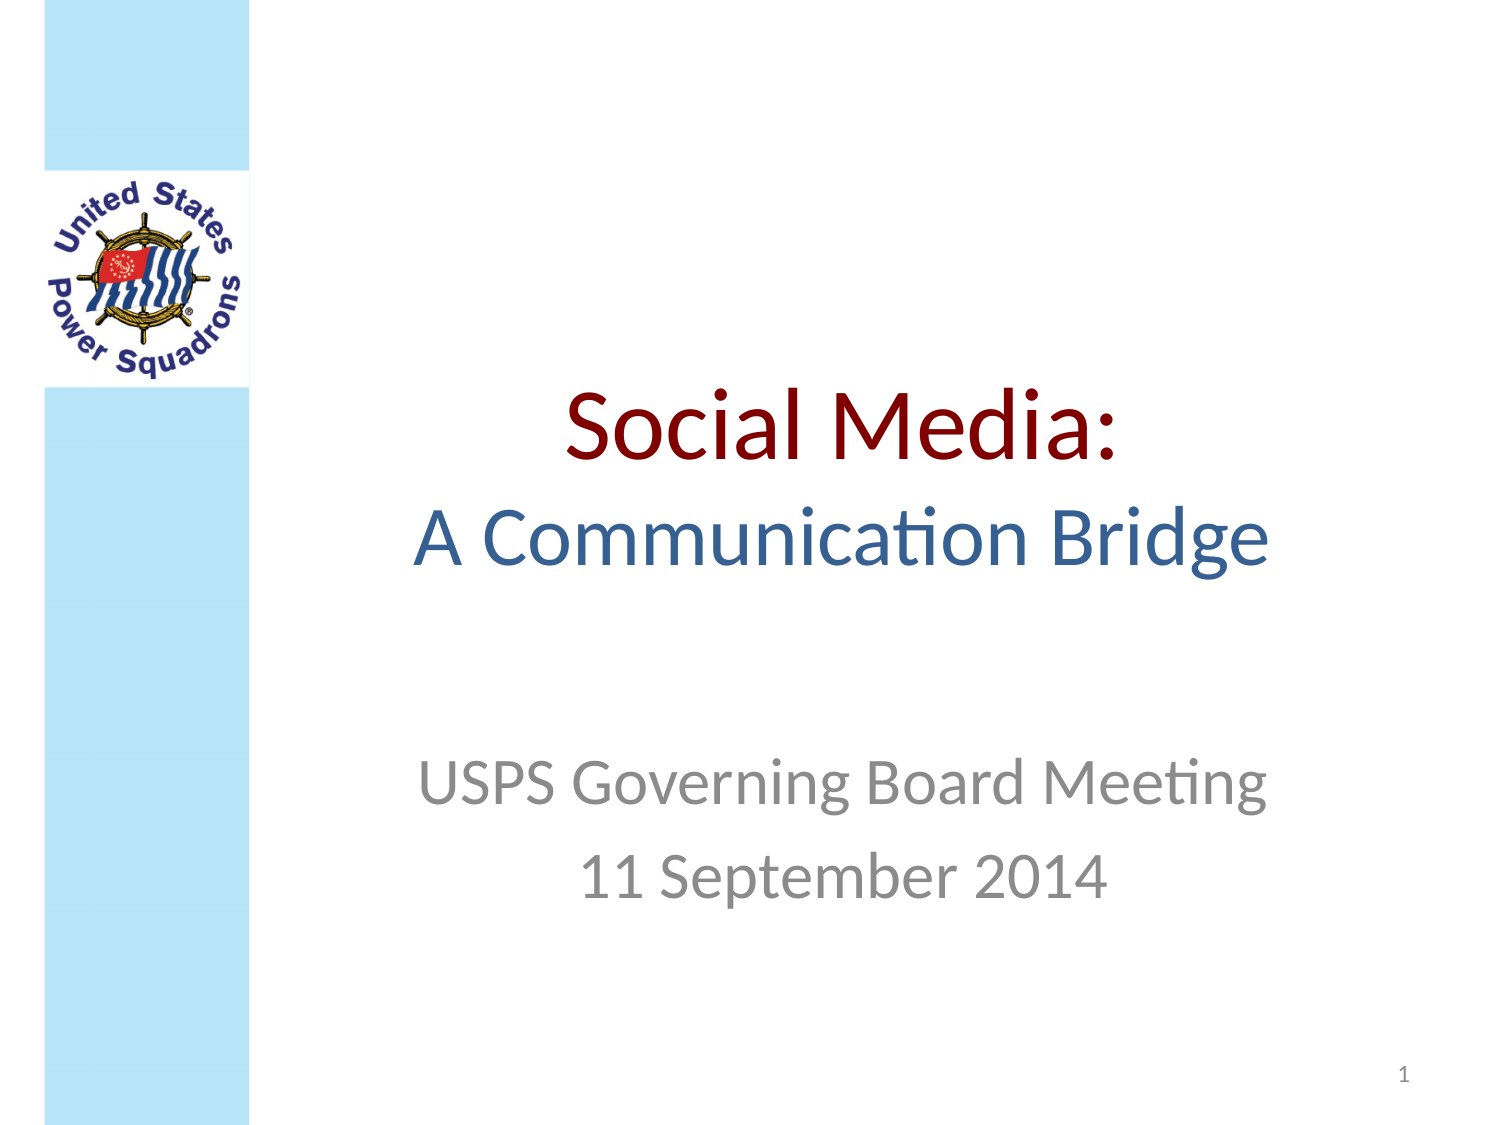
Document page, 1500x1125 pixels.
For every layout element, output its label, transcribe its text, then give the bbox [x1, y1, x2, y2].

picture [41, 0, 254, 1125]
title Social Media: A Communication Bridge [298, 349, 1388, 591]
slide_number 1 [1074, 1042, 1425, 1103]
subtitle USPS Governing Board Meeting 11 September 2014 [298, 637, 1388, 925]
